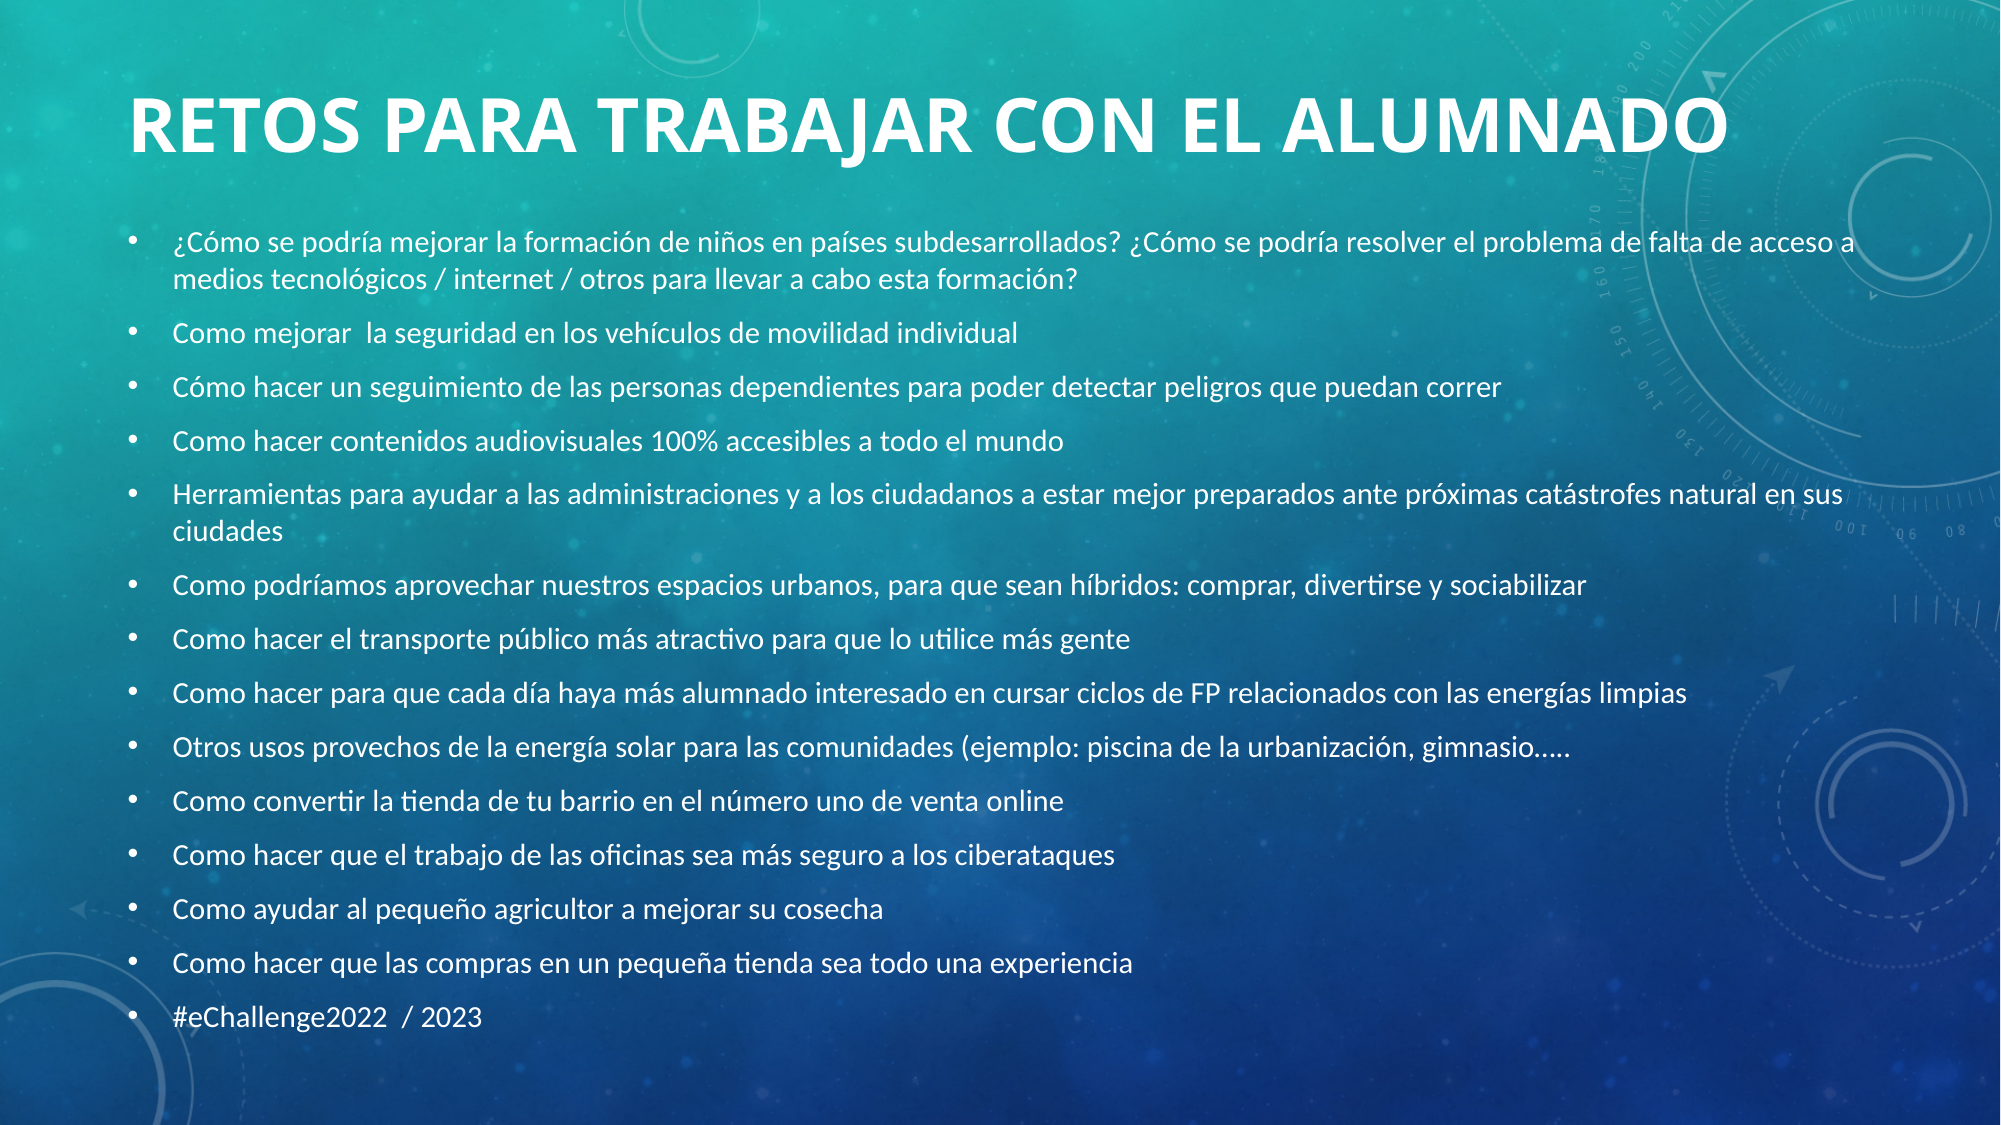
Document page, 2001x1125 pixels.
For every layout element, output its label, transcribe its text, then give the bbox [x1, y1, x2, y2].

list ¿Cómo se podría mejorar la formación de niños en países subdesarrollados? ¿Cómo se podría resolver el problema de falta de acceso a medios tecnológicos / internet / otros para llevar a cabo esta formación? Como mejorar la seguridad en los vehículos de movilidad individual Cómo hacer un seguimiento de las personas dependientes para poder detectar peligros que puedan correr Como hacer contenidos audiovisuales 100% accesibles a todo el mundo Herramientas para ayudar a las administraciones y a los ciudadanos a estar mejor preparados ante próximas catástrofes natural en sus ciudades Como podríamos aprovechar nuestros espacios urbanos, para que sean híbridos: comprar, divertirse y sociabilizar Como hacer el transporte público más atractivo para que lo utilice más gente Como hacer para que cada día haya más alumnado interesado en cursar ciclos de FP relacionados con las energías limpias Otros usos provechos de la energía solar para las comunidades (ejemplo: piscina de la urbanización, gimnasio….. Como convertir la tienda de tu barrio en el número uno de venta online Como hacer que el trabajo de las oficinas sea más seguro a los ciberataques Como ayudar al pequeño agricultor a mejorar su cosecha Como hacer que las compras en un pequeña tienda sea todo una experiencia #eChallenge2022 / 2023 [112, 214, 1888, 1050]
title Retos para trabajar con el alumnado [112, 29, 1775, 214]
picture [0, 0, 2001, 1125]
